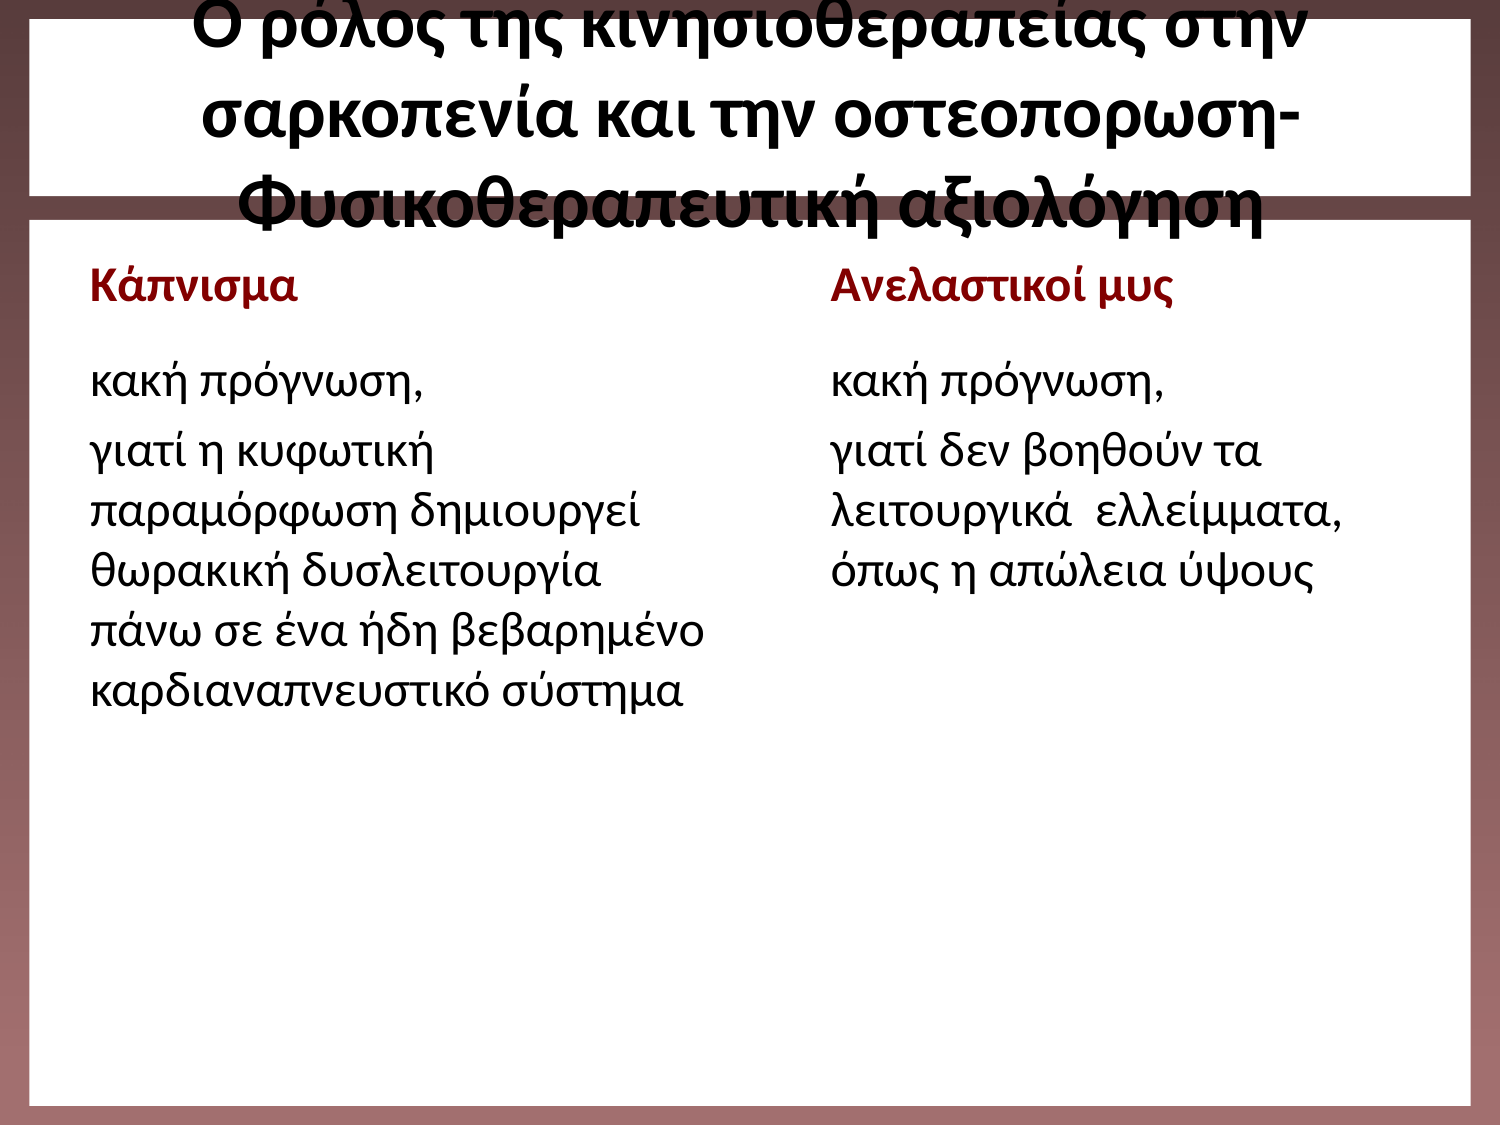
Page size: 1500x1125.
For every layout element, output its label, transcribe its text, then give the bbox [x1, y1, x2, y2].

title O ρόλος της κινησιοθεραπείας στην σαρκοπενία και την οστεοπορωση-Φυσικοθεραπευτική αξιολόγηση [76, 19, 1427, 197]
list Κάπνισμα κακή πρόγνωση, γιατί η κυφωτική παραμόρφωση δημιουργεί θωρακική δυσλειτουργία πάνω σε ένα ήδη βεβαρημένο καρδιαναπνευστικό σύστημα [75, 243, 739, 1024]
list Ανελαστικοί μυς κακή πρόγνωση, γιατί δεν βοηθούν τα λειτουργικά ελλείμματα, όπως η απώλεια ύψους [815, 243, 1424, 986]
